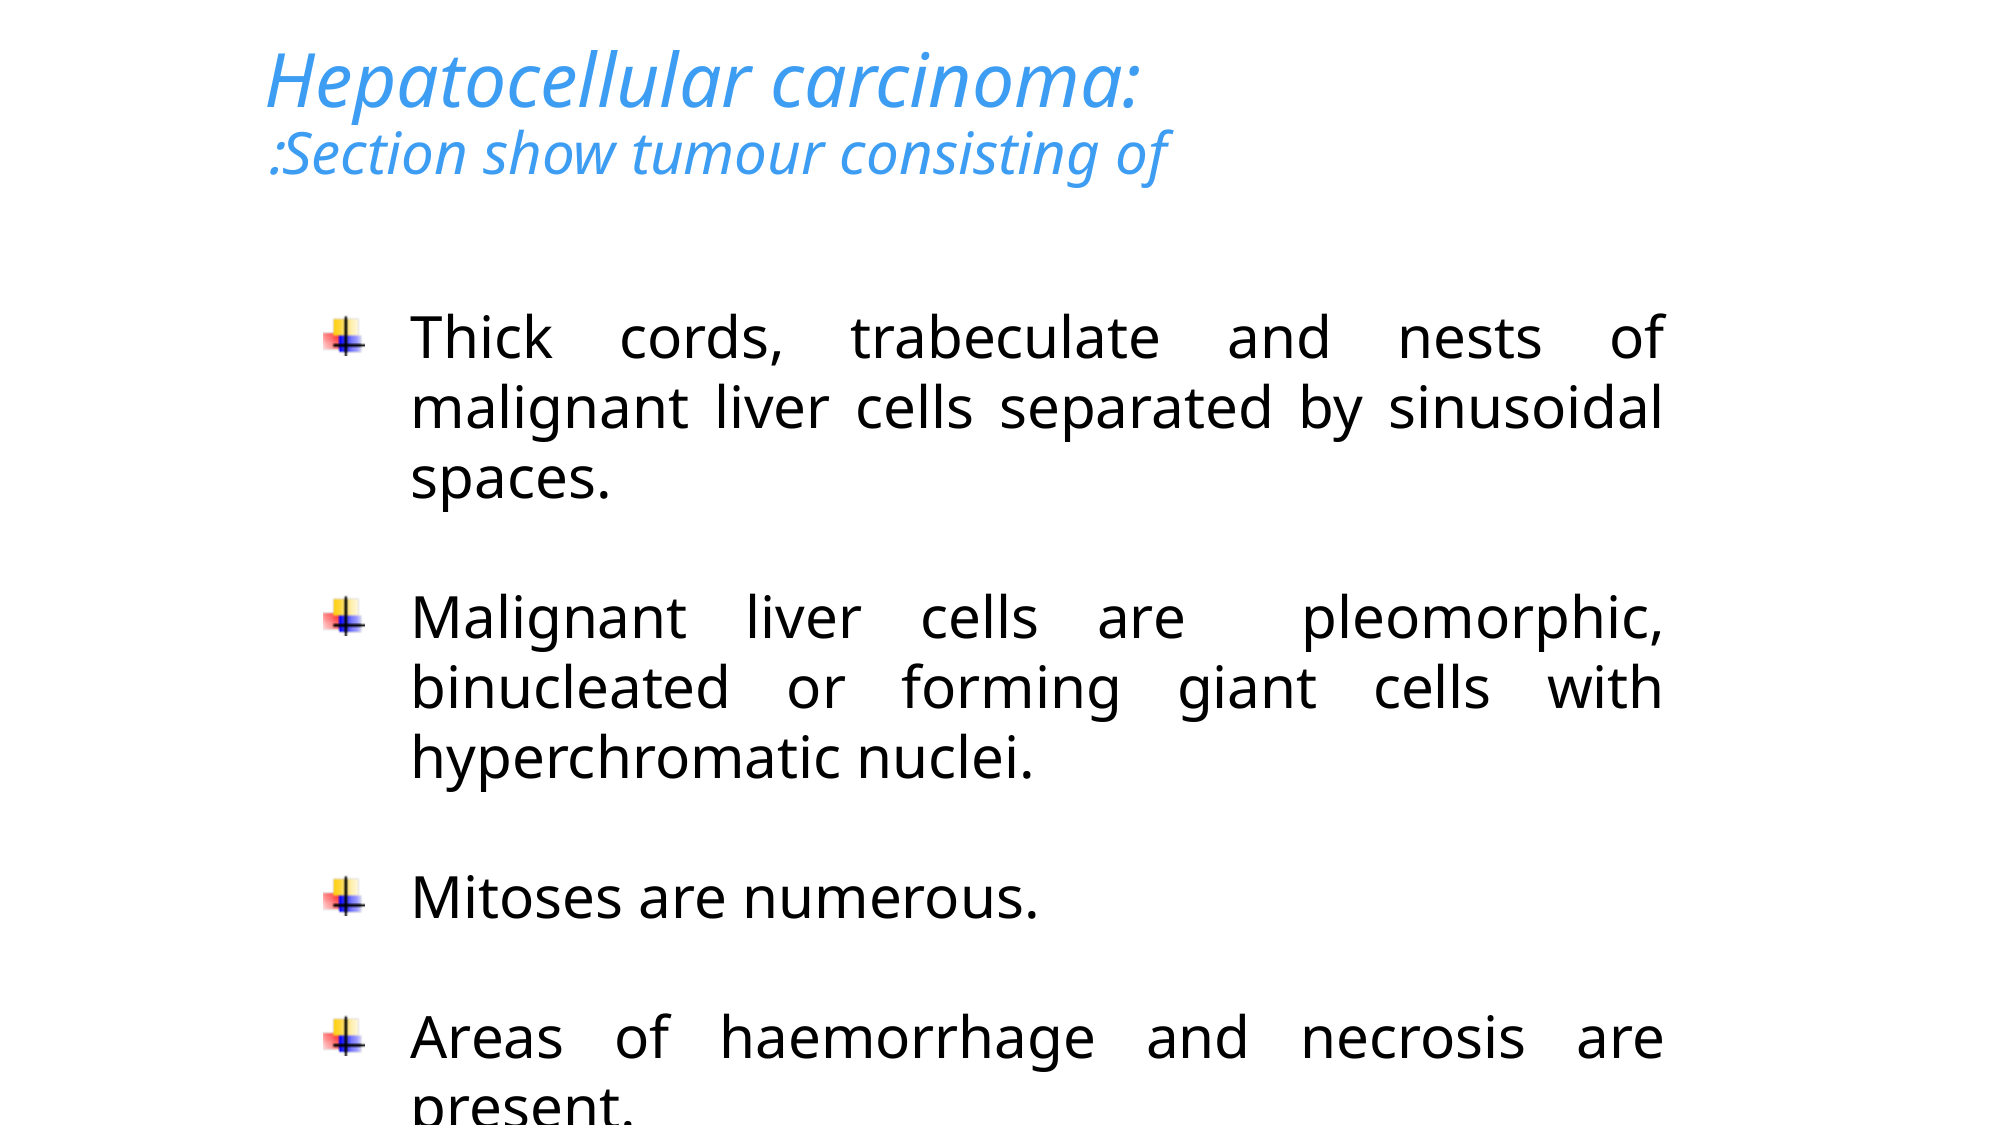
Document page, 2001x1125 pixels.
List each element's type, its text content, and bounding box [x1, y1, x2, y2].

picture [323, 314, 365, 356]
picture [323, 594, 365, 636]
picture [323, 874, 365, 916]
text_box Thick cords, trabeculate and nests of malignant liver cells separated by sinusoidal spaces. Malignant liver cells are pleomorphic, binucleated or forming giant cells with hyperchromatic nuclei. Mitoses are numerous. Areas of haemorrhage and necrosis are present. [308, 292, 1680, 1125]
picture [323, 1014, 365, 1056]
title Hepatocellular carcinoma: Section show tumour consisting of: [249, 0, 1750, 231]
